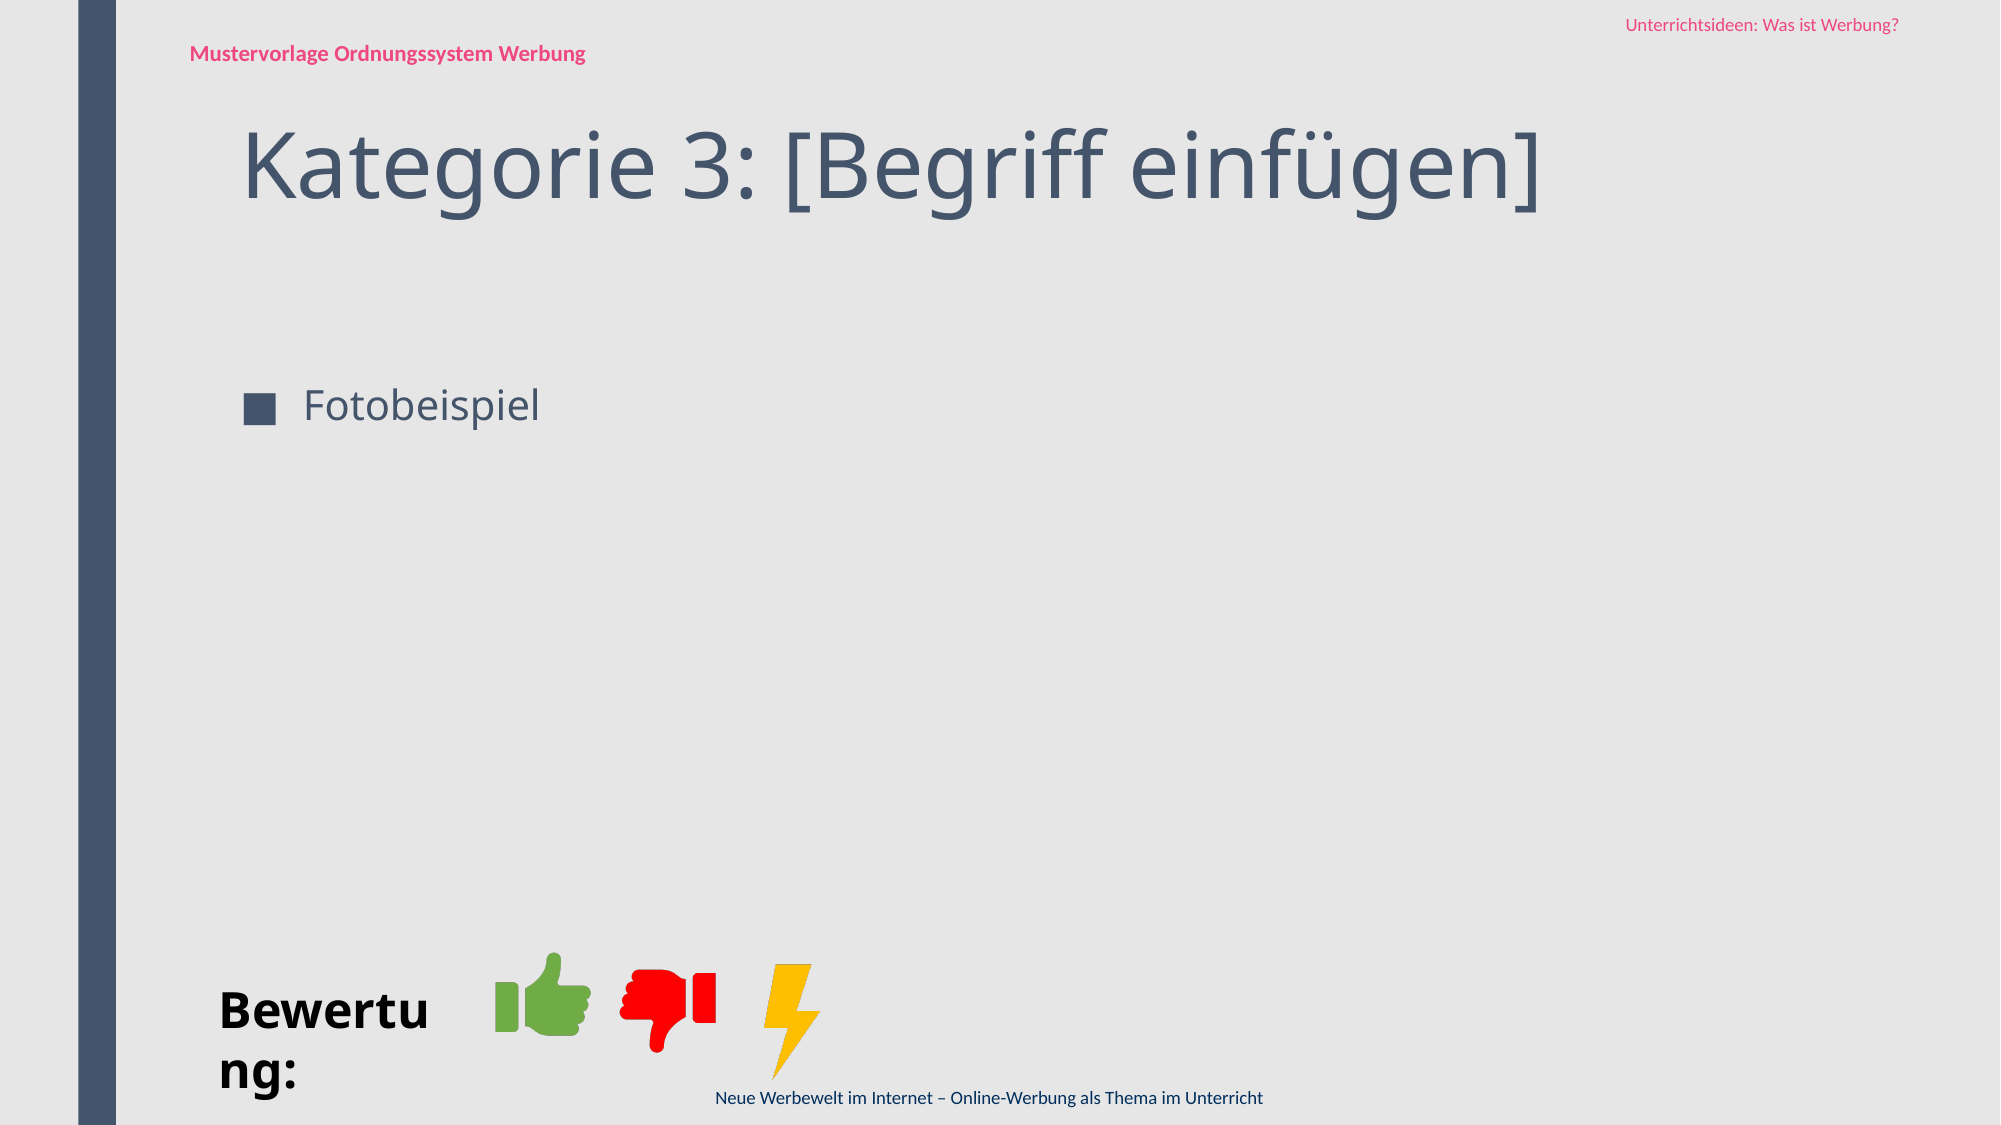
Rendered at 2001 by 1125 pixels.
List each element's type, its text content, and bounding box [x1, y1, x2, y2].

text_box Unterrichtsideen: Was ist Werbung? Mustervorlage Ordnungssystem Werbung [174, 3, 1915, 74]
title Kategorie 3: [Begriff einfügen] [225, 112, 1800, 357]
picture [610, 954, 860, 1090]
picture [486, 937, 600, 1051]
text_box Bewertung: [203, 971, 476, 1107]
list Fotobeispiel [225, 375, 1800, 963]
text_box Neue Werbewelt im Internet – Online-Werbung als Thema im Unterricht [700, 1078, 1291, 1117]
